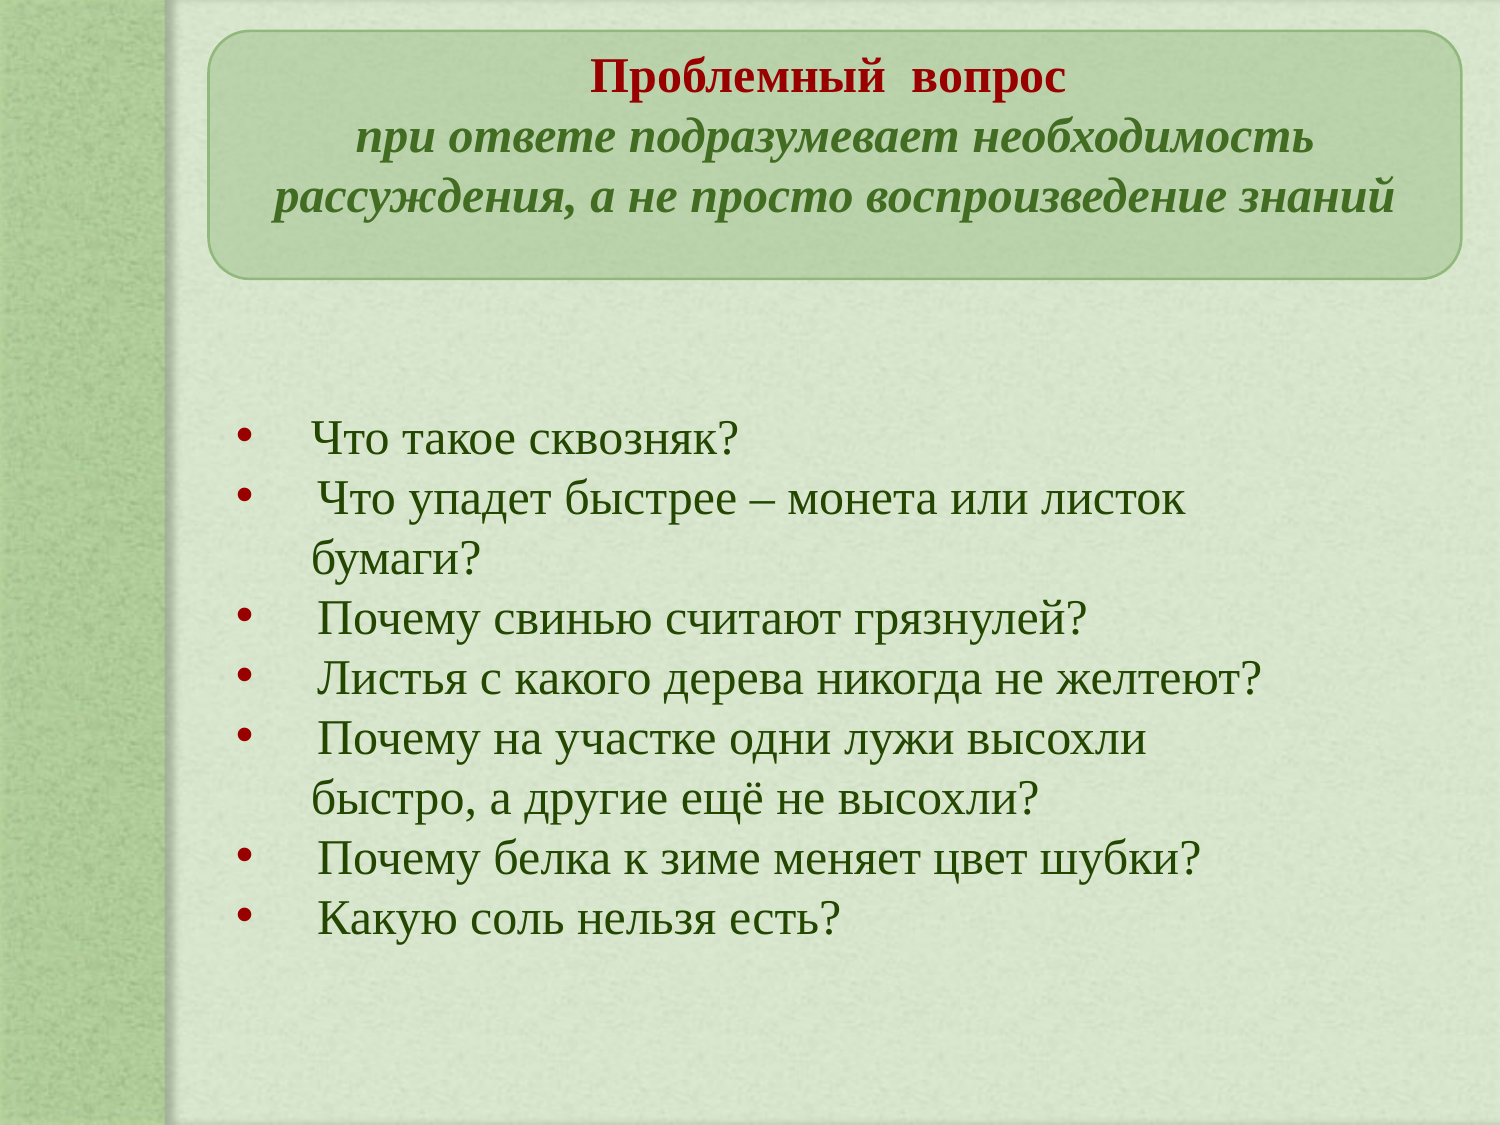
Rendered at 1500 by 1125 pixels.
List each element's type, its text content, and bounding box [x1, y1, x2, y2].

text_box [206, 60, 1464, 282]
text_box Проблемный вопрос при ответе подразумевает необходимость рассуждения, а не просто воспроизведение знаний [208, 35, 1462, 231]
text_box [227, 28, 1443, 35]
picture [0, 0, 1500, 1125]
text_box Что такое сквозняк? Что упадет быстрее – монета или листок бумаги? Почему свинью считают грязнулей? Листья с какого дерева никогда не желтеют? Почему на участке одни лужи высохли быстро, а другие ещё не высохли? Почему белка к зиме меняет цвет шубки? Какую соль нельзя есть? [220, 397, 1462, 952]
